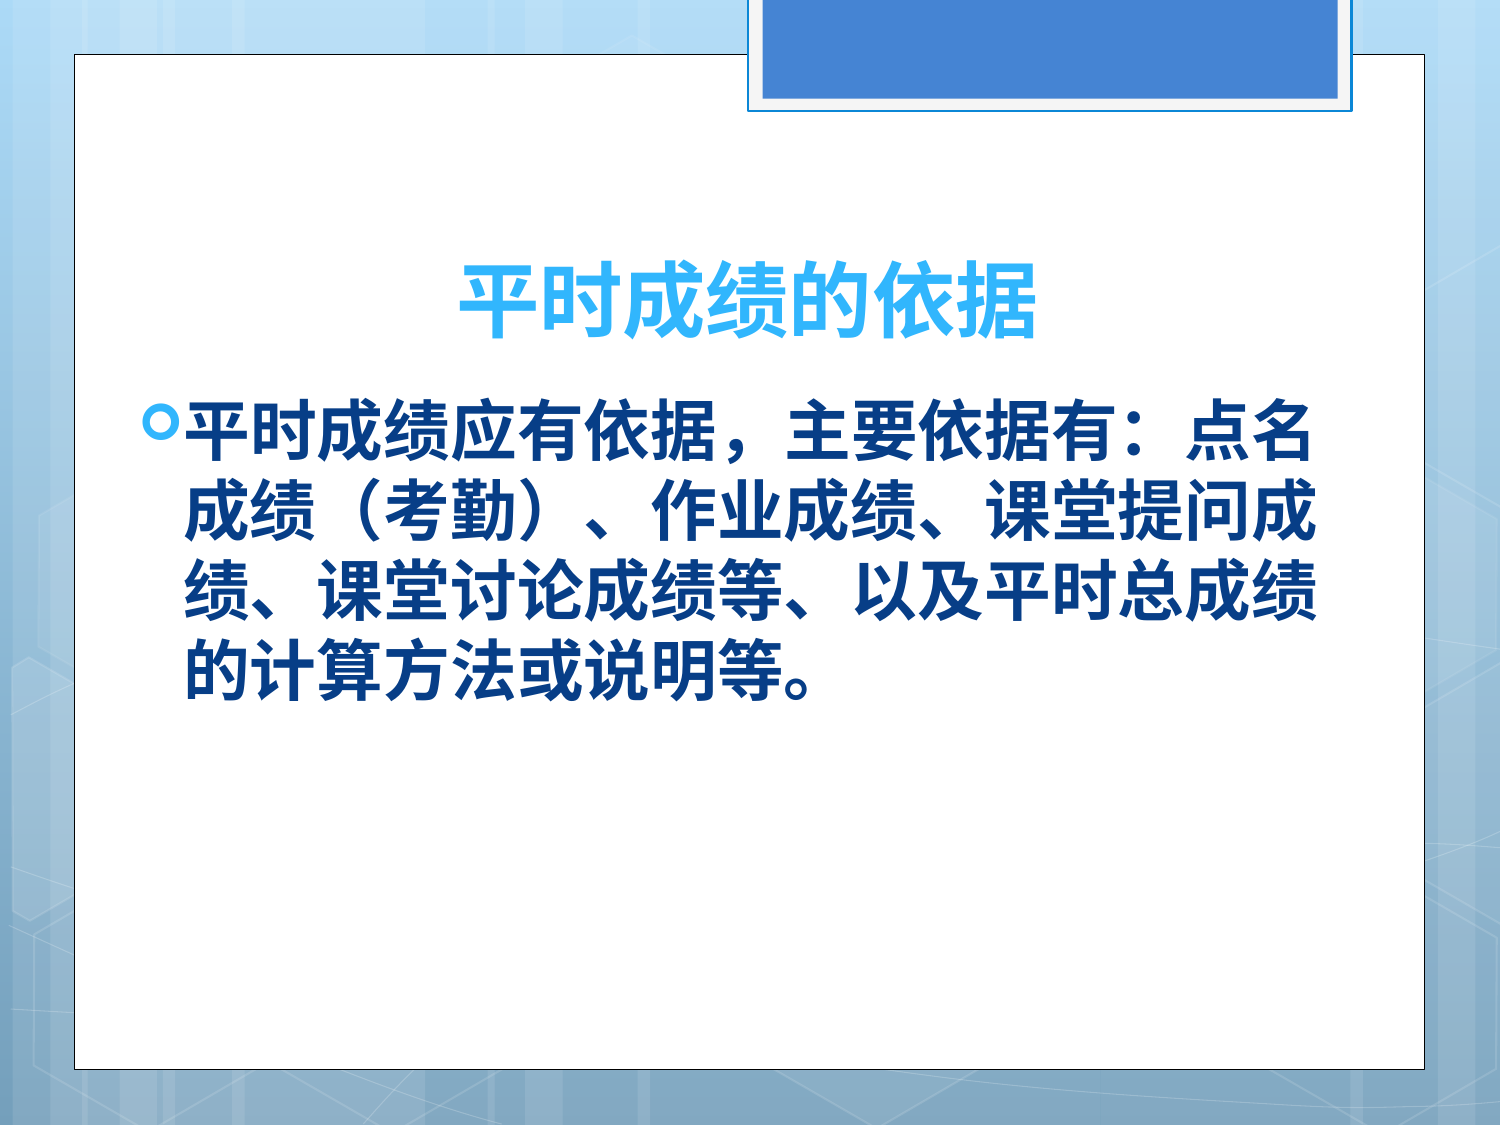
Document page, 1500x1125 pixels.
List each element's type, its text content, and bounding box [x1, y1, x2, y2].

list 平时成绩应有依据，主要依据有：点名成绩（考勤）、作业成绩、课堂提问成绩、课堂讨论成绩等、以及平时总成绩的计算方法或说明等。 [112, 381, 1400, 957]
title 平时成绩的依据 [171, 168, 1324, 357]
